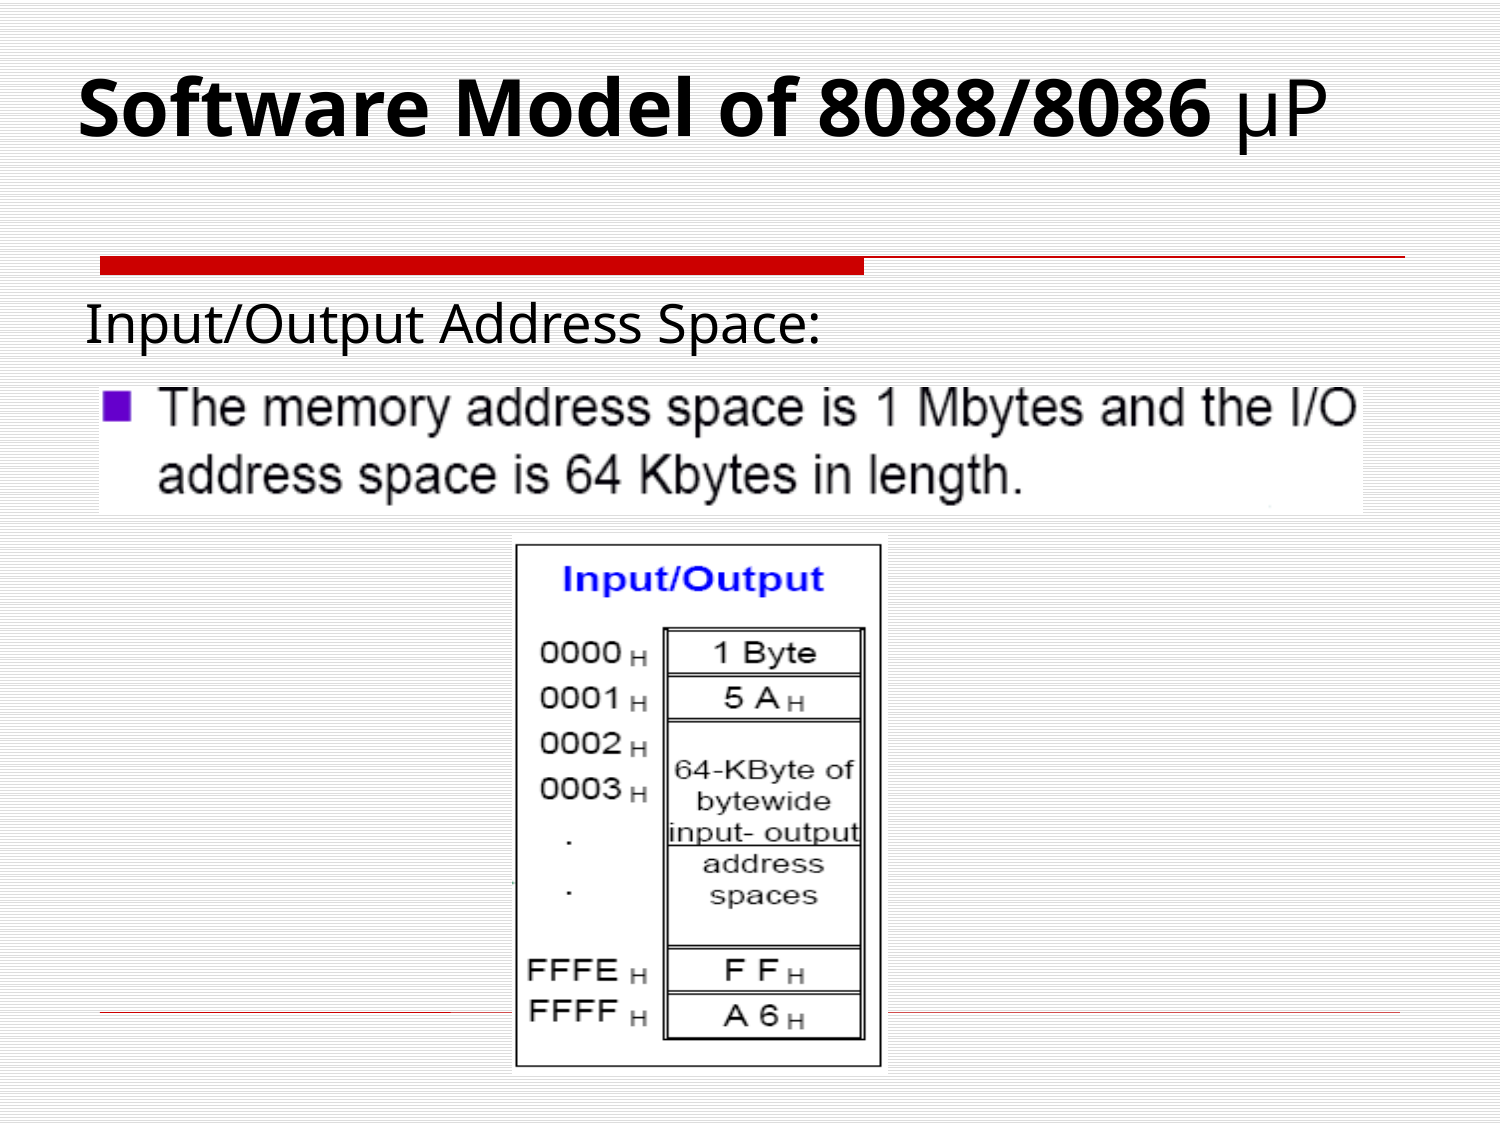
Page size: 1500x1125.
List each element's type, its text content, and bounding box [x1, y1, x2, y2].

text_box Software Model of 8088/8086 µP [62, 24, 1413, 250]
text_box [99, 387, 1363, 513]
picture [512, 535, 888, 1076]
text_box Input/Output Address Space: [0, 299, 1388, 375]
